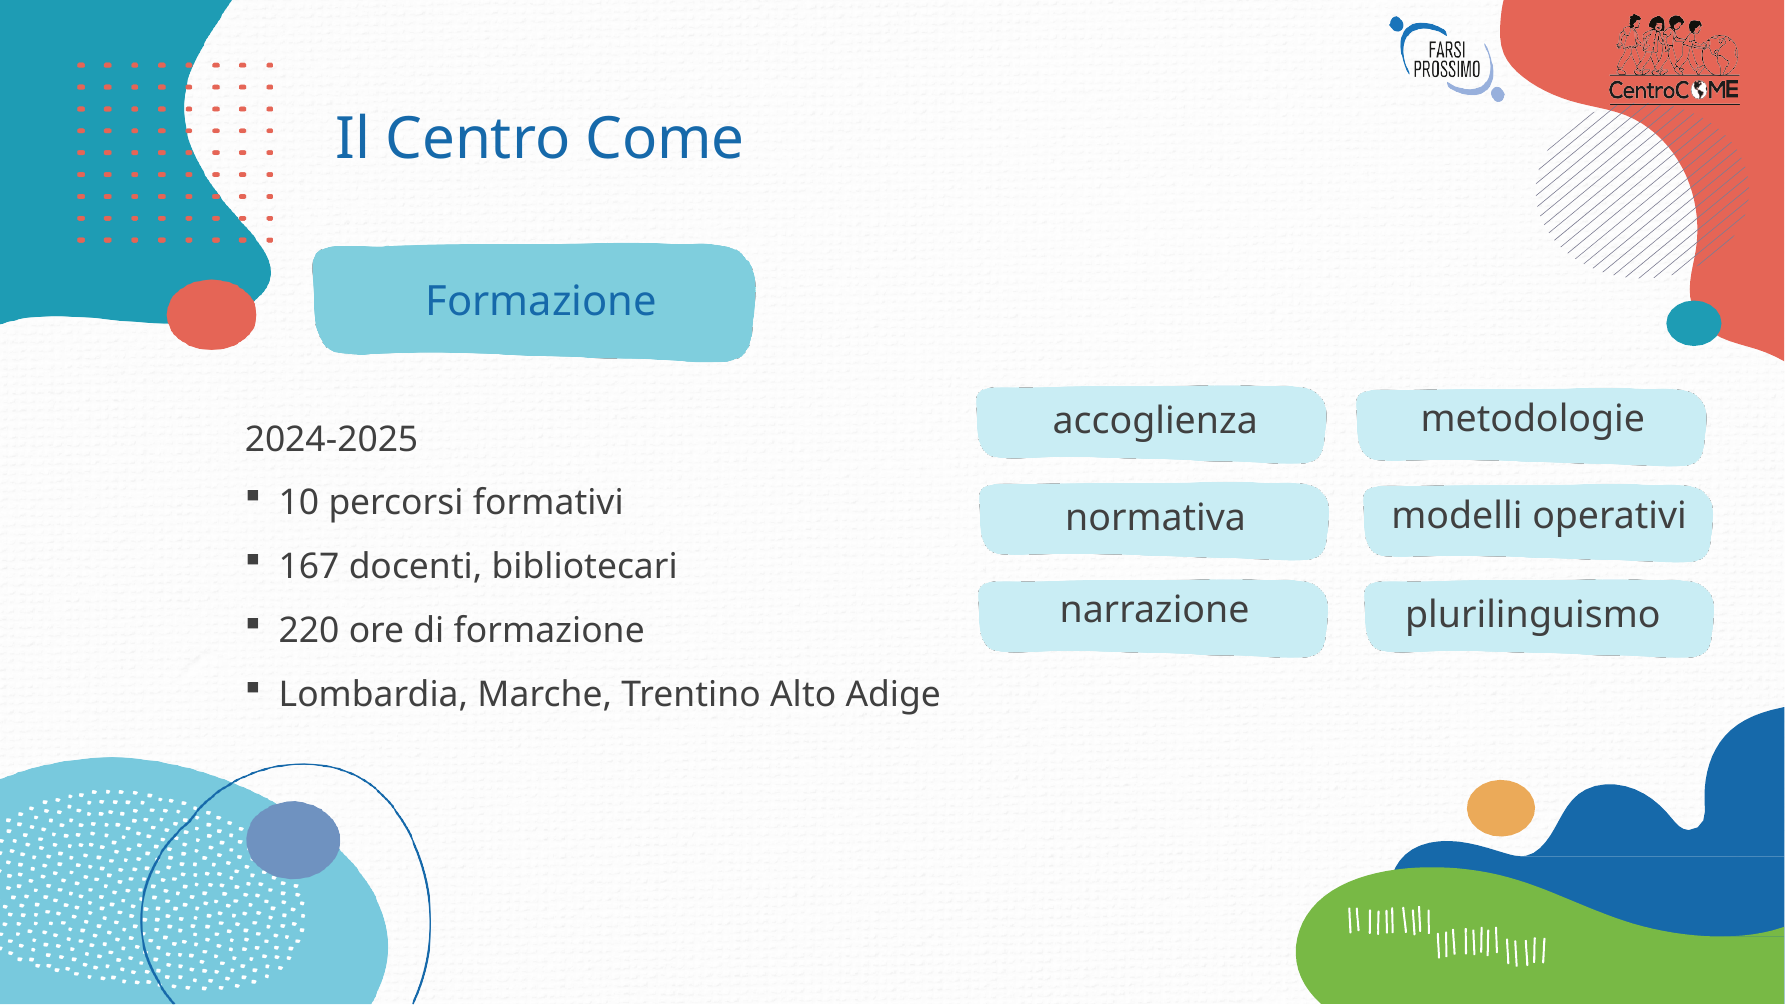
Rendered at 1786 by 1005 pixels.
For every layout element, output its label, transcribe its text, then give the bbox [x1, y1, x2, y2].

text_box 2024-2025 10 percorsi formativi 167 docenti, bibliotecari 220 ore di formazione Lombardia, Marche, Trentino Alto Adige [230, 365, 981, 721]
text_box Il Centro Come [333, 97, 1150, 170]
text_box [308, 219, 780, 383]
picture [0, 0, 1785, 1005]
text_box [1388, 14, 1786, 105]
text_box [966, 365, 1727, 670]
